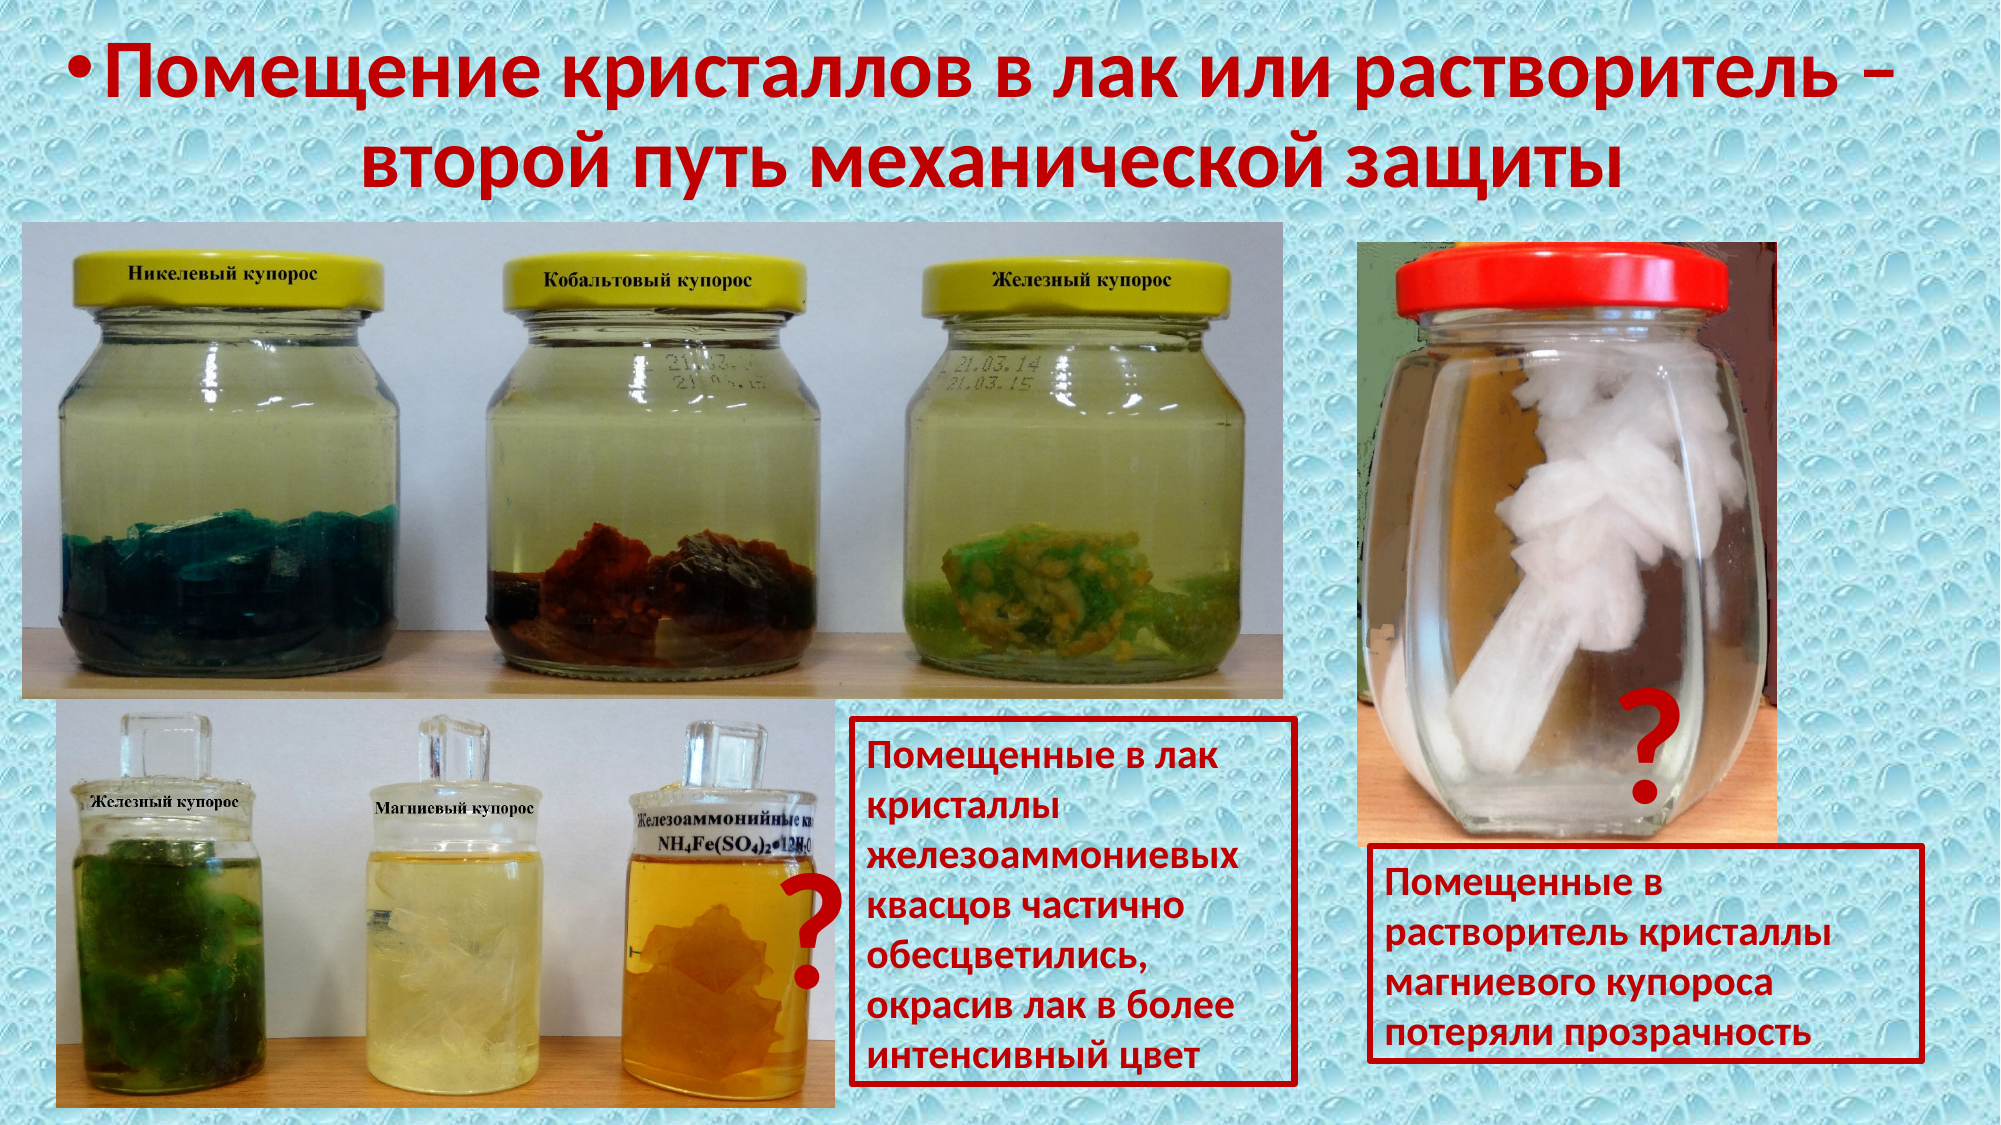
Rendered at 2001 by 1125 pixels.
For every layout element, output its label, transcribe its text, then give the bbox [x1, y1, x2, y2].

text_box Помещенные в лак кристаллы железоаммониевых квасцов частично обесцветились, окрасив лак в более интенсивный цвет [851, 719, 1295, 1084]
list Помещение кристаллов в лак или растворитель – второй путь механической защиты [22, 18, 1945, 223]
text_box ? [835, 814, 851, 1030]
text_box Помещенные в растворитель кристаллы магниевого купороса потеряли прозрачность [1369, 846, 1922, 1061]
picture [0, 0, 2001, 1125]
